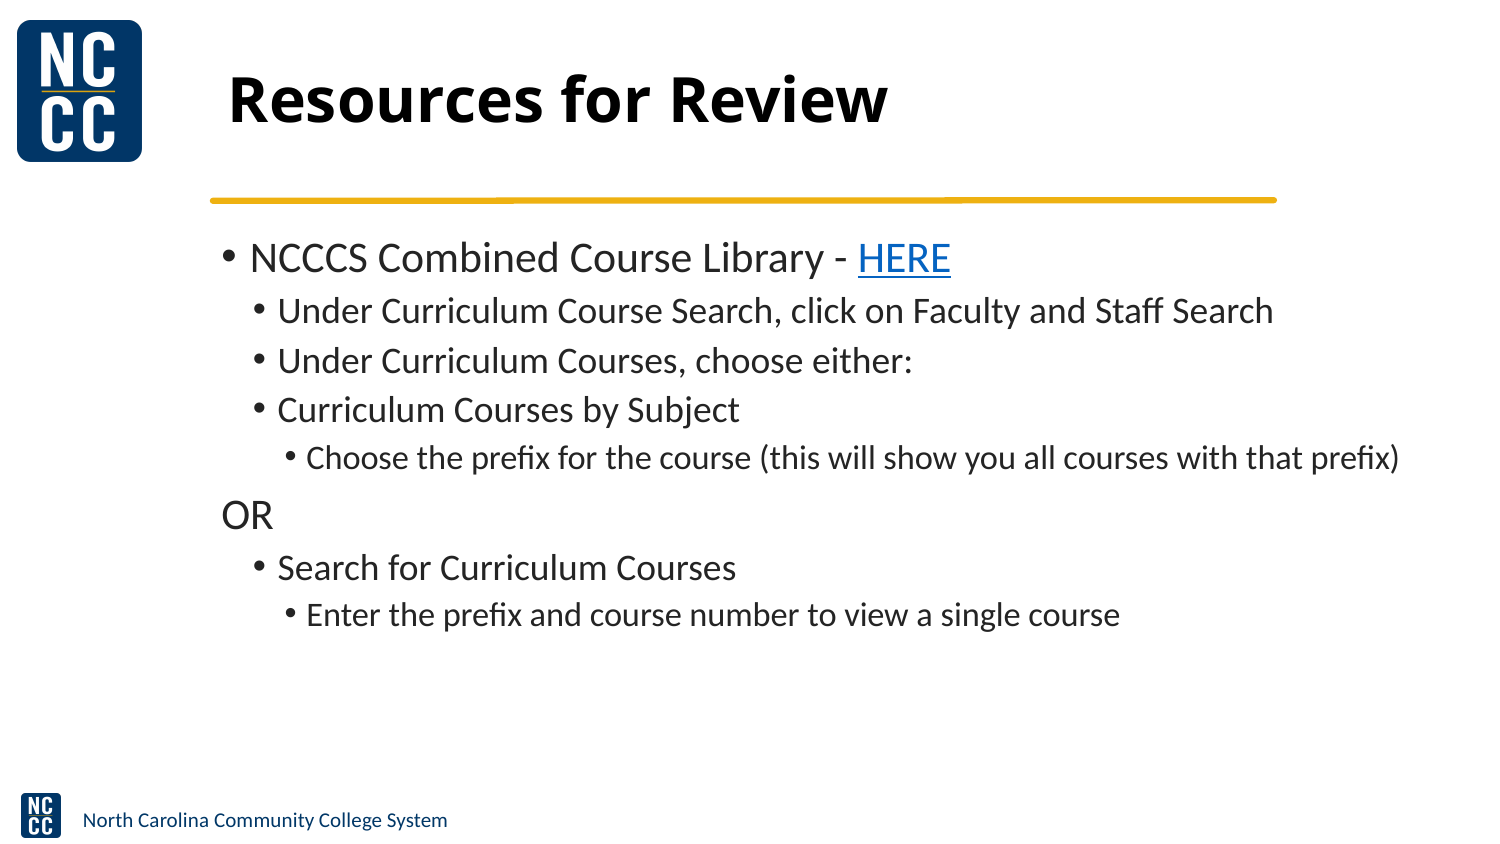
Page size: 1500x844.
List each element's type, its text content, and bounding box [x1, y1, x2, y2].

list NCCCS Combined Course Library - HERE Under Curriculum Course Search, click on Faculty and Staff Search Under Curriculum Courses, choose either: Curriculum Courses by Subject Choose the prefix for the course (this will show you all courses with that prefix) OR Search for Curriculum Courses Enter the prefix and course number to view a single course [206, 221, 1500, 804]
picture [21, 793, 61, 838]
title Resources for Review [212, 20, 1421, 184]
picture [17, 20, 142, 162]
